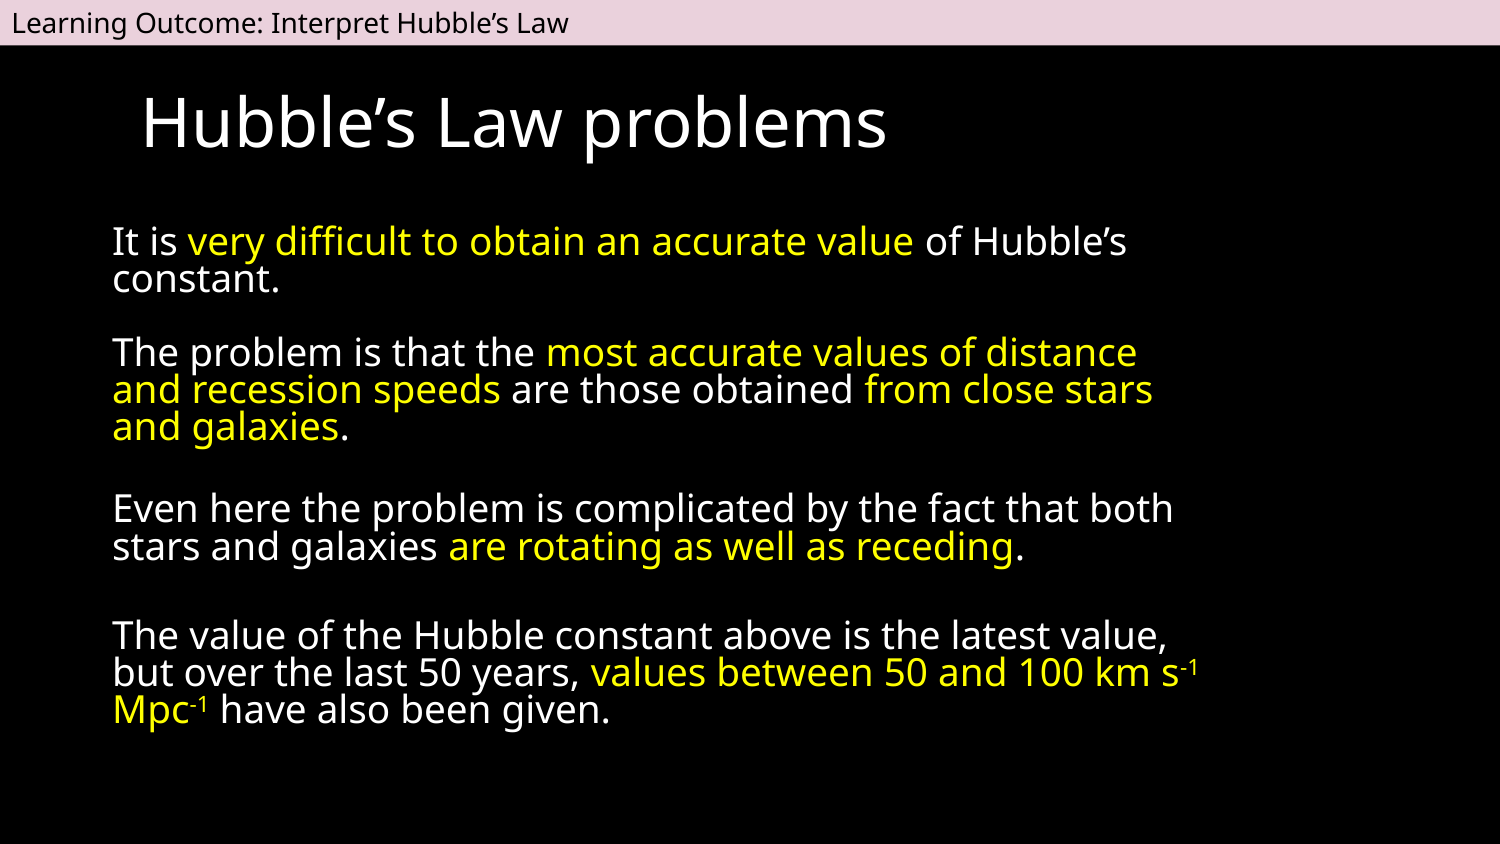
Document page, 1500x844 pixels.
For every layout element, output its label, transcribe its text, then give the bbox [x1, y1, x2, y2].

list It is very difficult to obtain an accurate value of Hubble’s constant. The problem is that the most accurate values of distance and recession speeds are those obtained from close stars and galaxies. Even here the problem is complicated by the fact that both stars and galaxies are rotating as well as receding. The value of the Hubble constant above is the latest value, but over the last 50 years, values between 50 and 100 km s-1 Mpc-1 have also been given. [100, 219, 1215, 844]
text_box Learning Outcome: Interpret Hubble’s Law [0, 0, 1500, 46]
title Hubble’s Law problems [100, 66, 929, 174]
